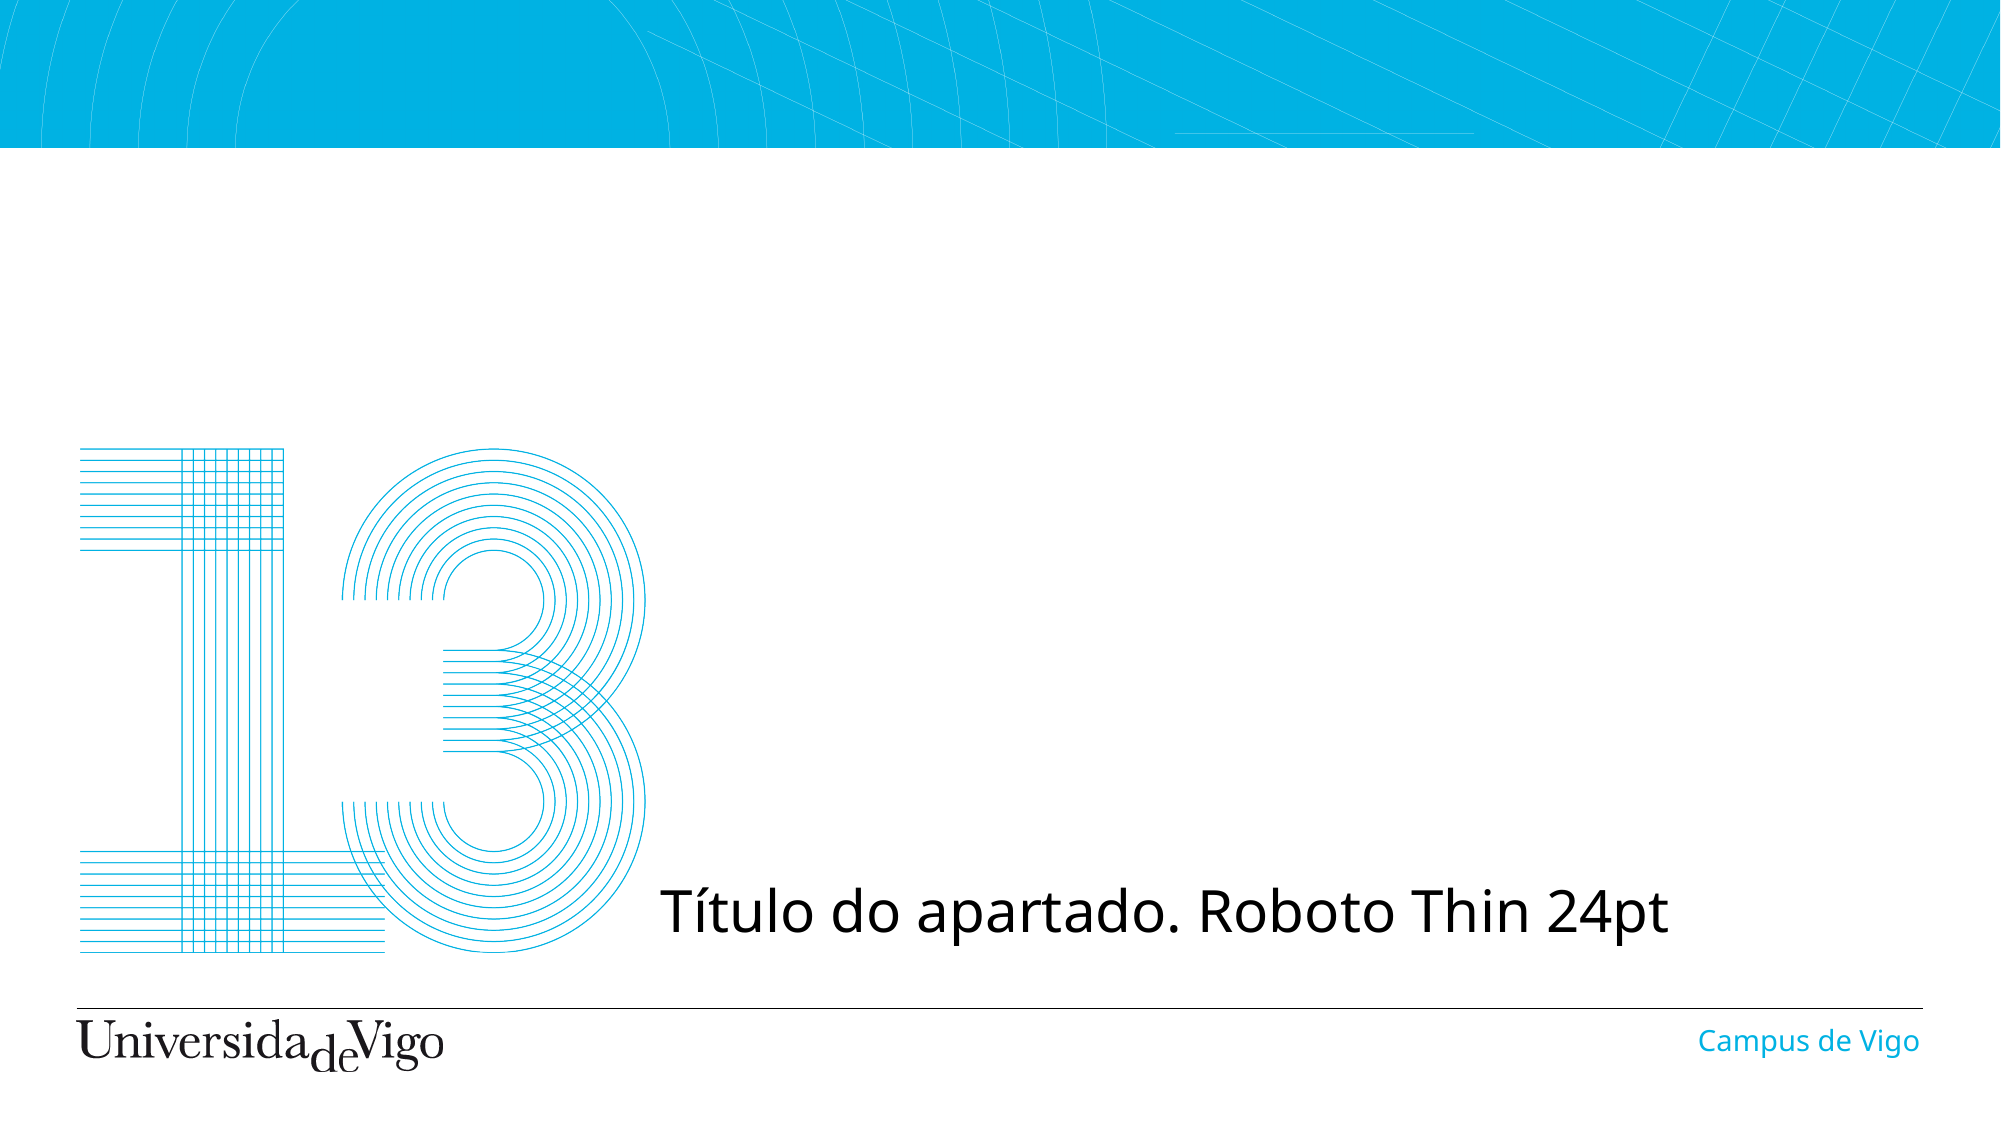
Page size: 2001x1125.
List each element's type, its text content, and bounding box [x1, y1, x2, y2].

picture [240, 932, 248, 940]
picture [240, 853, 248, 884]
picture [206, 507, 237, 515]
picture [251, 518, 282, 549]
picture [80, 932, 192, 940]
picture [80, 473, 192, 504]
picture [240, 518, 248, 549]
picture [80, 887, 192, 895]
picture [240, 943, 248, 953]
picture [251, 448, 282, 459]
picture [80, 462, 192, 470]
picture [240, 473, 248, 504]
picture [285, 448, 646, 953]
picture [206, 887, 237, 895]
picture [285, 887, 372, 895]
picture [80, 552, 192, 850]
picture [76, 1019, 443, 1072]
picture [195, 932, 203, 940]
picture [251, 853, 282, 884]
picture [195, 552, 203, 850]
picture [80, 448, 192, 459]
picture [353, 853, 378, 884]
picture [206, 552, 237, 850]
picture [251, 898, 282, 929]
picture [240, 898, 248, 929]
picture [206, 853, 237, 884]
picture [195, 462, 203, 470]
picture [206, 943, 237, 953]
picture [195, 518, 203, 549]
picture [240, 507, 248, 515]
picture [195, 507, 203, 515]
picture [80, 853, 192, 884]
picture [251, 943, 282, 953]
picture [80, 518, 192, 549]
picture [240, 552, 248, 850]
picture [195, 898, 203, 929]
picture [80, 507, 192, 515]
picture [195, 473, 203, 504]
picture [206, 898, 237, 929]
picture [195, 887, 203, 895]
picture [240, 448, 248, 459]
picture [80, 898, 192, 929]
picture [206, 462, 237, 470]
picture [251, 507, 282, 515]
picture [251, 932, 282, 940]
picture [195, 448, 203, 459]
picture [80, 943, 192, 953]
picture [206, 448, 237, 459]
picture [240, 887, 248, 895]
picture [195, 943, 203, 953]
picture [240, 462, 248, 470]
picture [206, 473, 237, 504]
picture [206, 932, 237, 940]
picture [251, 462, 282, 470]
text_box Título do apartado. Roboto Thin 24pt [645, 299, 1920, 953]
picture [206, 518, 237, 549]
picture [251, 552, 282, 850]
picture [195, 853, 203, 884]
picture [285, 853, 365, 884]
picture [251, 473, 282, 504]
picture [251, 887, 282, 895]
